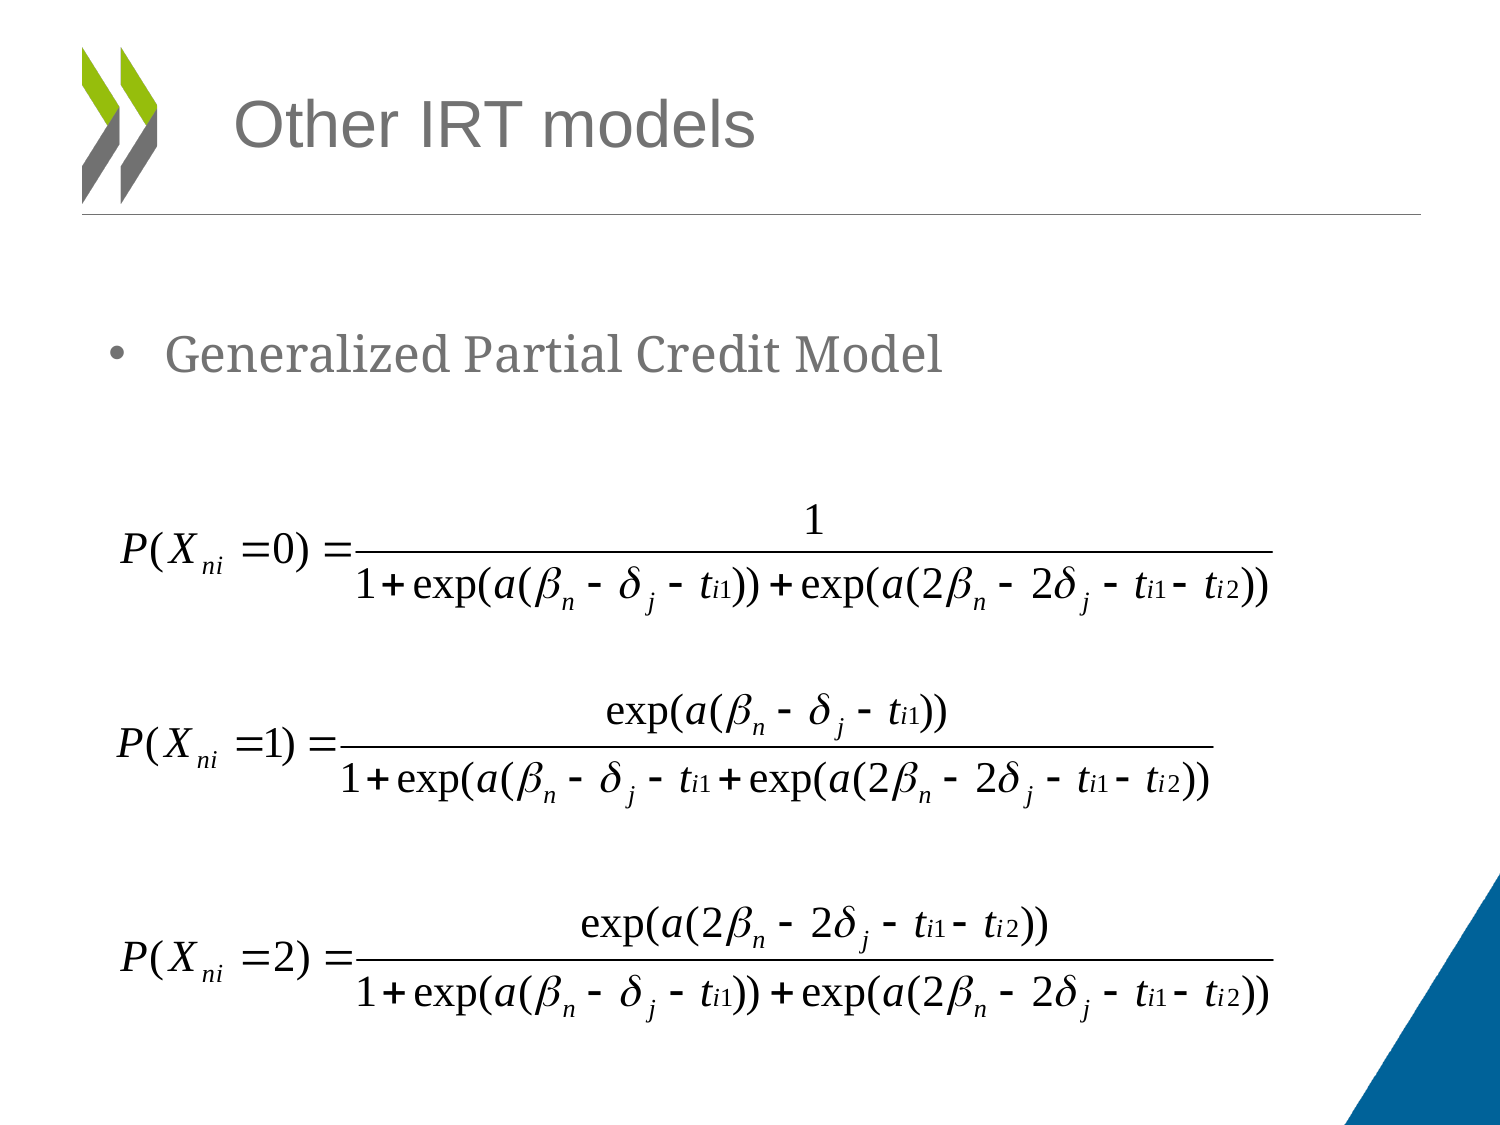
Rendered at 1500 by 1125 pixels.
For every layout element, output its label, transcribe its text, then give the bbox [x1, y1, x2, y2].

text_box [111, 893, 1282, 1032]
picture [1344, 873, 1500, 1125]
text_box Generalized Partial Credit Model [93, 314, 1370, 411]
text_box Other IRT models [218, 54, 1282, 188]
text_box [108, 680, 1223, 817]
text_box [111, 491, 1282, 625]
